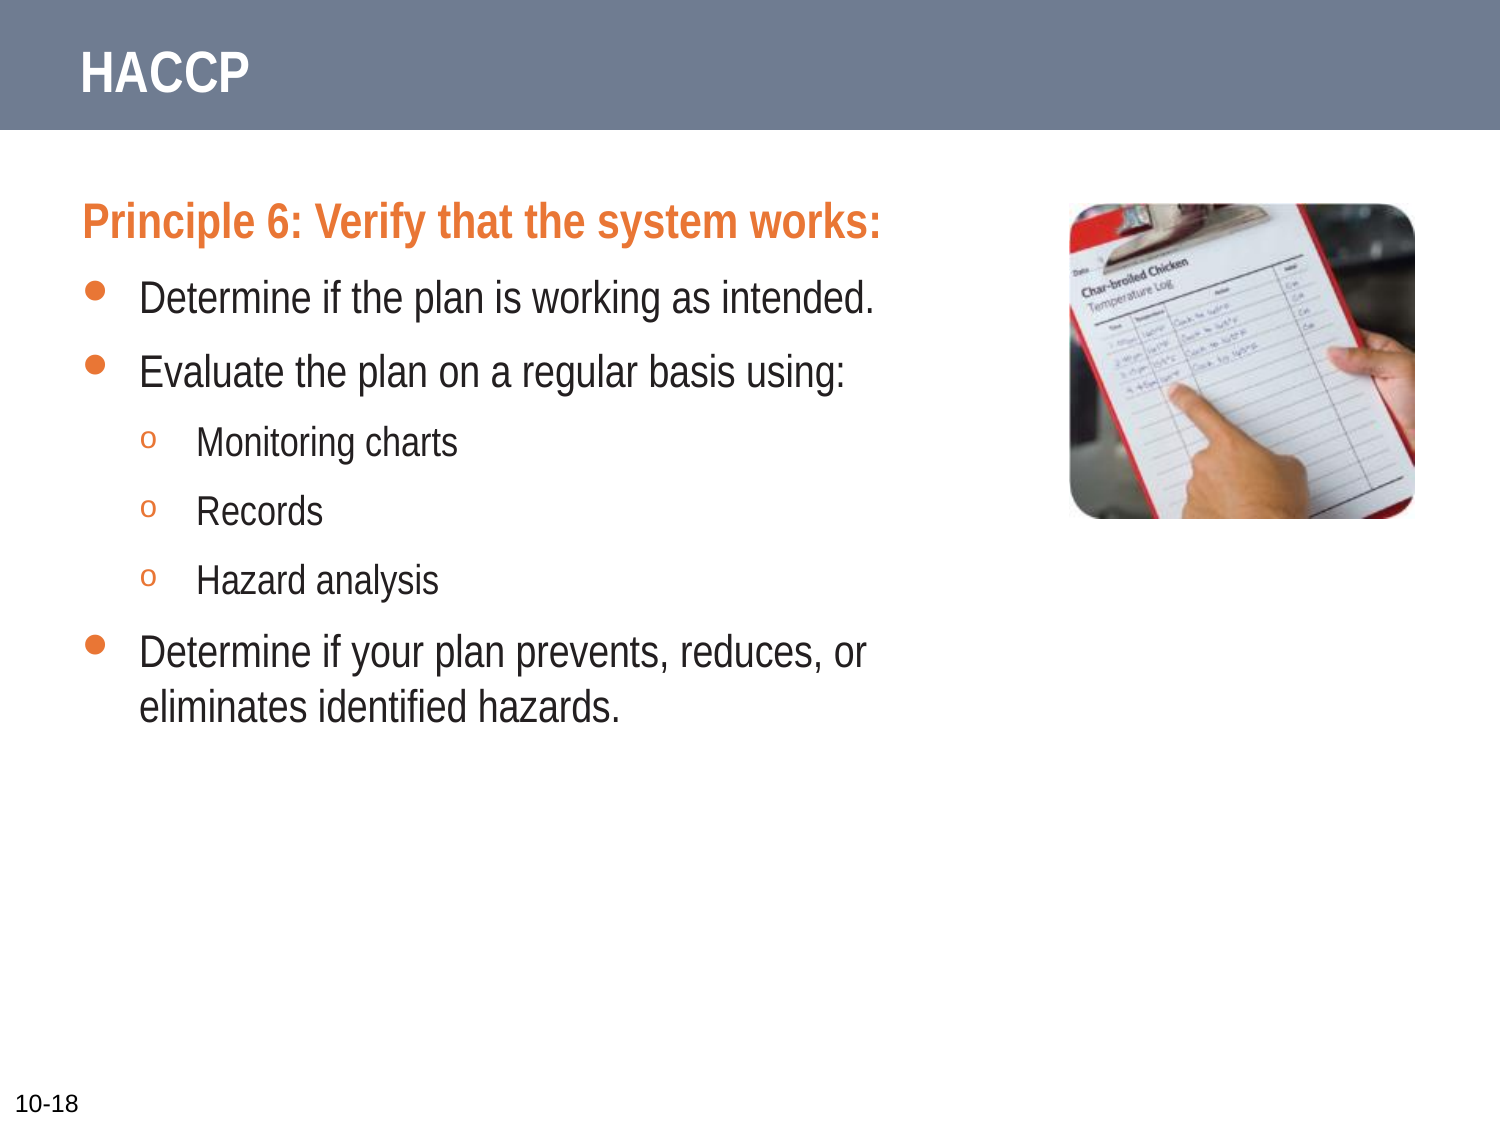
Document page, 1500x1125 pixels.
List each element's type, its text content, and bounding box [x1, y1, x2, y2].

title HACCP [65, 26, 1429, 112]
picture [1069, 203, 1416, 519]
text_box 10-18 [0, 1050, 94, 1125]
list Principle 6: Verify that the system works: Determine if the plan is working as intended. Evaluate the plan on a regular basis using: Monitoring charts Records Hazard analysis Determine if your plan prevents, reduces, or eliminates identified hazards. [67, 187, 944, 1005]
